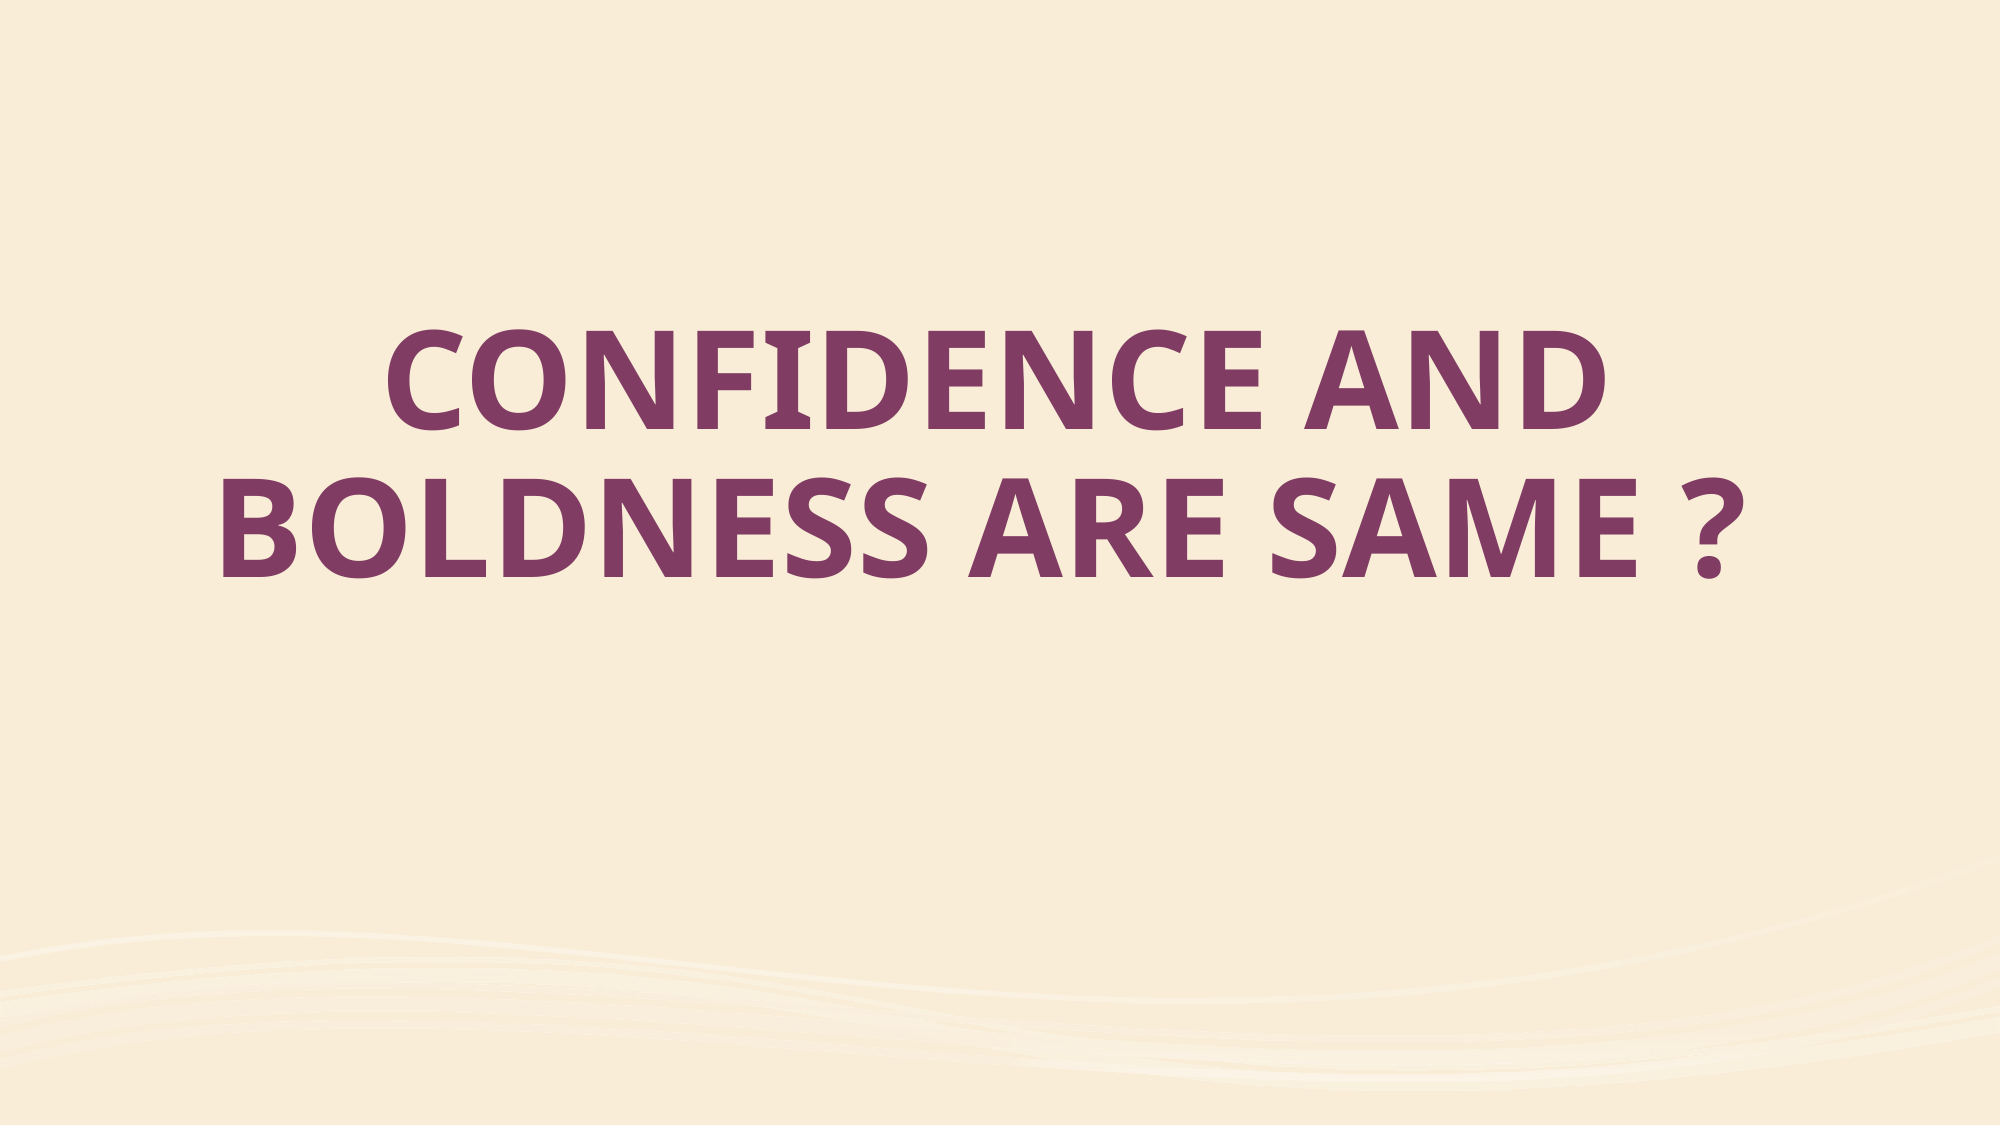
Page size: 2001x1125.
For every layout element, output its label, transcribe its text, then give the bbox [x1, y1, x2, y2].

title CONFIDENCE AND BOLDNESS ARE SAME ? [171, 0, 1788, 615]
